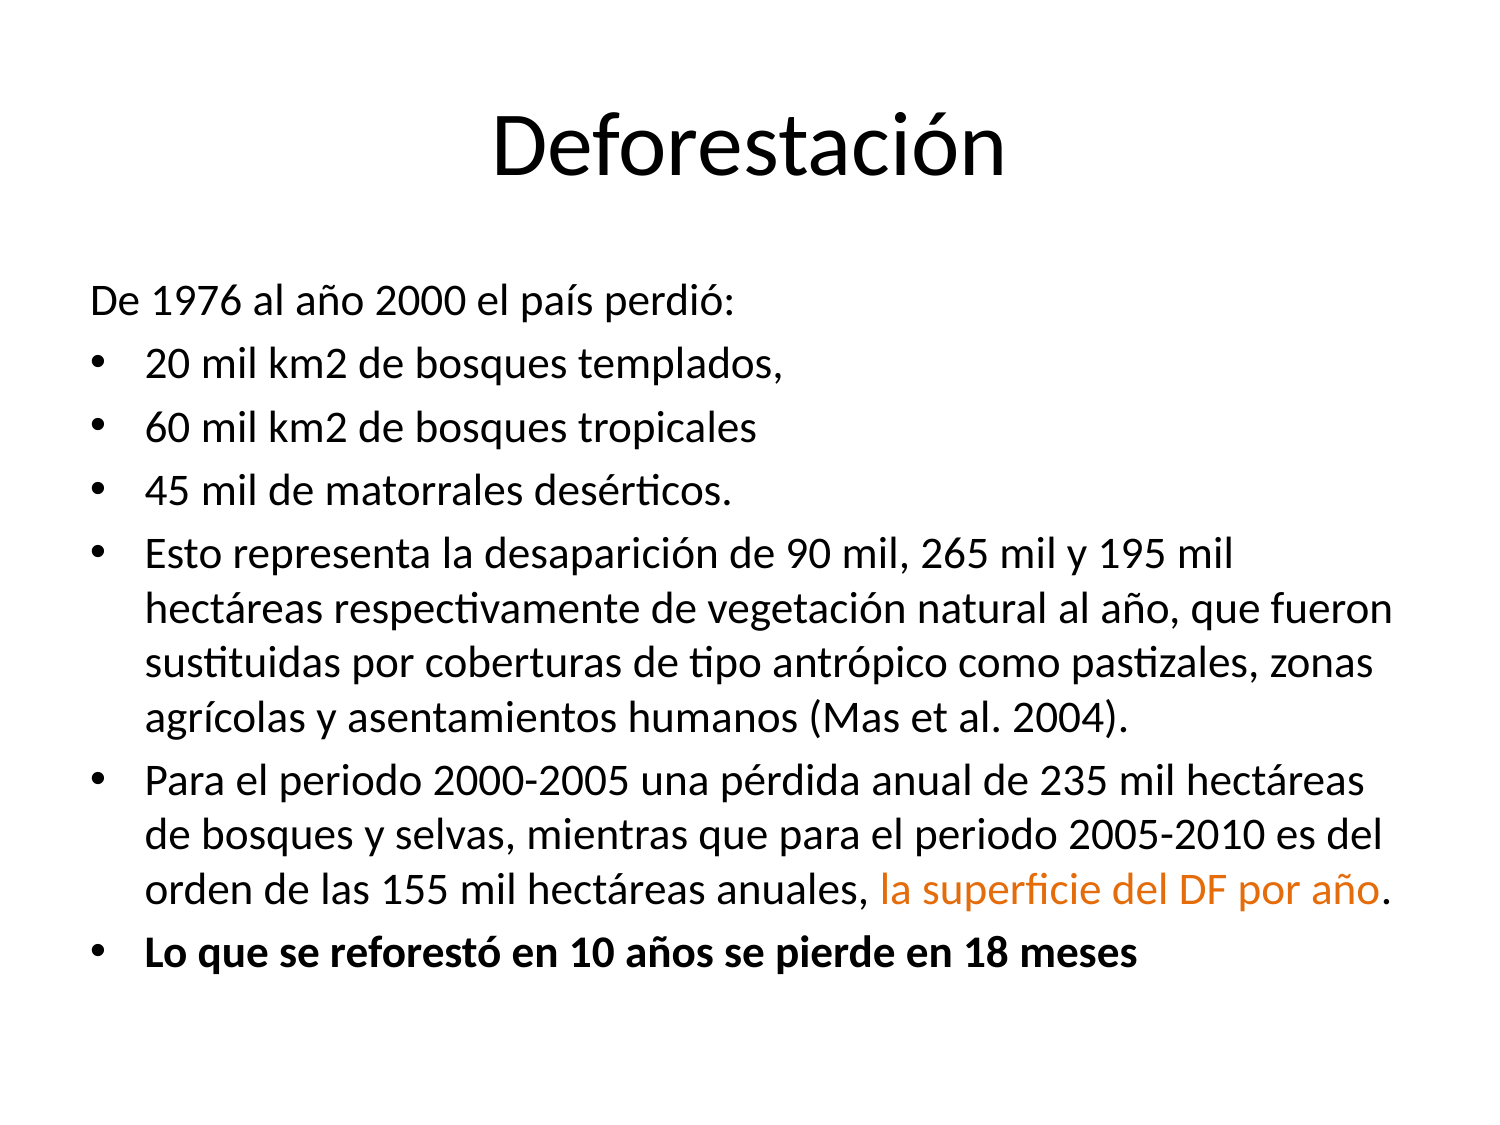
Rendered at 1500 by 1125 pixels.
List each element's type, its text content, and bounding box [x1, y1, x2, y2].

list De 1976 al año 2000 el país perdió: 20 mil km2 de bosques templados, 60 mil km2 de bosques tropicales 45 mil de matorrales desérticos. Esto representa la desaparición de 90 mil, 265 mil y 195 mil hectáreas respectivamente de vegetación natural al año, que fueron sustituidas por coberturas de tipo antrópico como pastizales, zonas agrícolas y asentamientos humanos (Mas et al. 2004). Para el periodo 2000-2005 una pérdida anual de 235 mil hectáreas de bosques y selvas, mientras que para el periodo 2005-2010 es del orden de las 155 mil hectáreas anuales, la superficie del DF por año. Lo que se reforestó en 10 años se pierde en 18 meses [75, 262, 1425, 1005]
title Deforestación [75, 45, 1425, 233]
